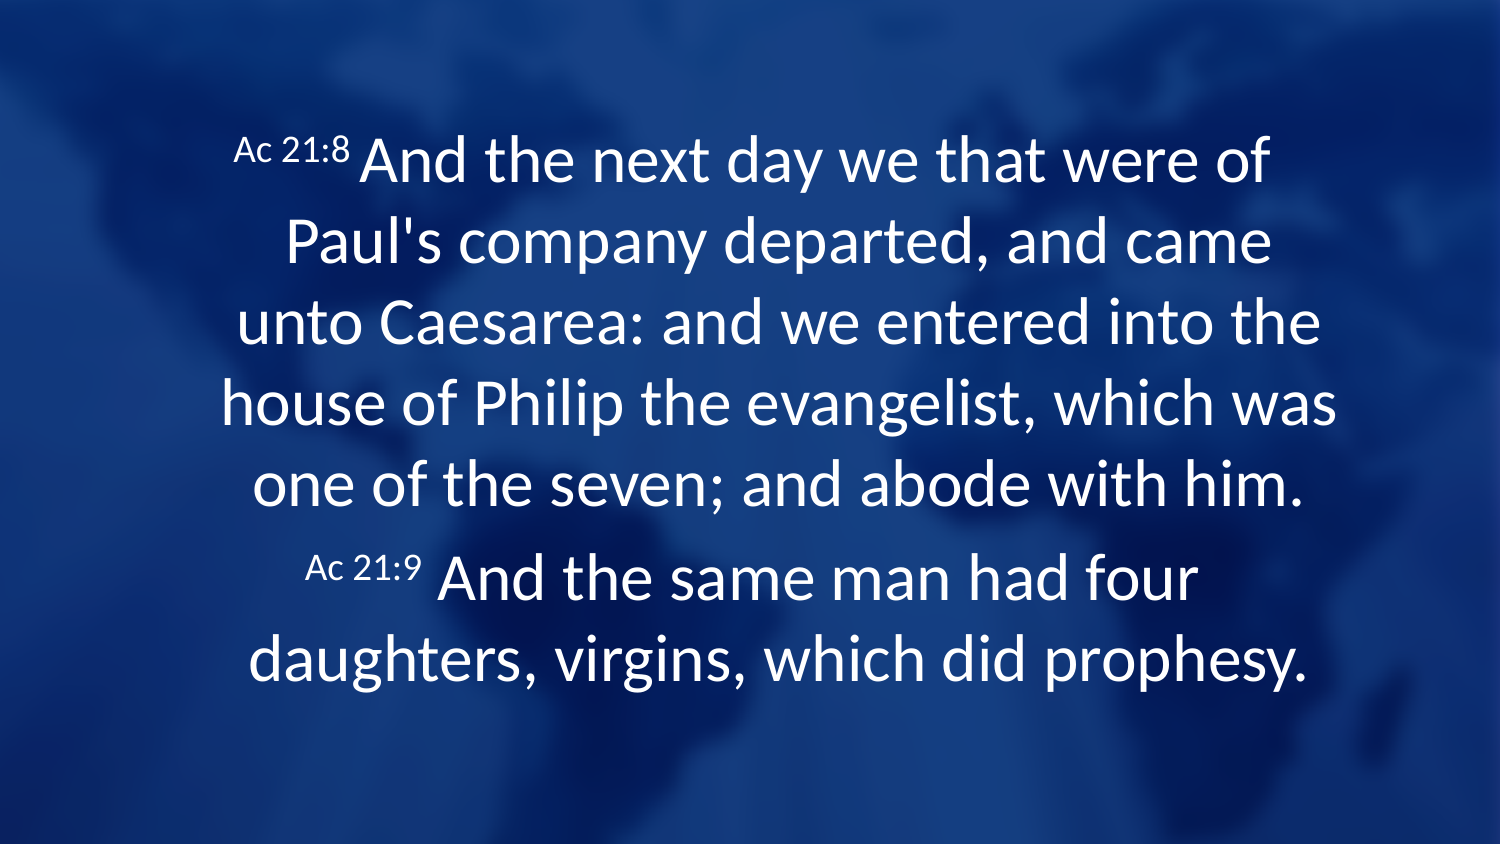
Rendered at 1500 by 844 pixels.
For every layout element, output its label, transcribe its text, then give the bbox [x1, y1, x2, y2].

picture [0, 0, 1500, 844]
list Ac 21:8 And the next day we that were of Paul's company departed, and came unto Caesarea: and we entered into the house of Philip the evangelist, which was one of the seven; and abode with him. Ac 21:9 And the same man had four daughters, virgins, which did prophesy. [151, 107, 1355, 741]
